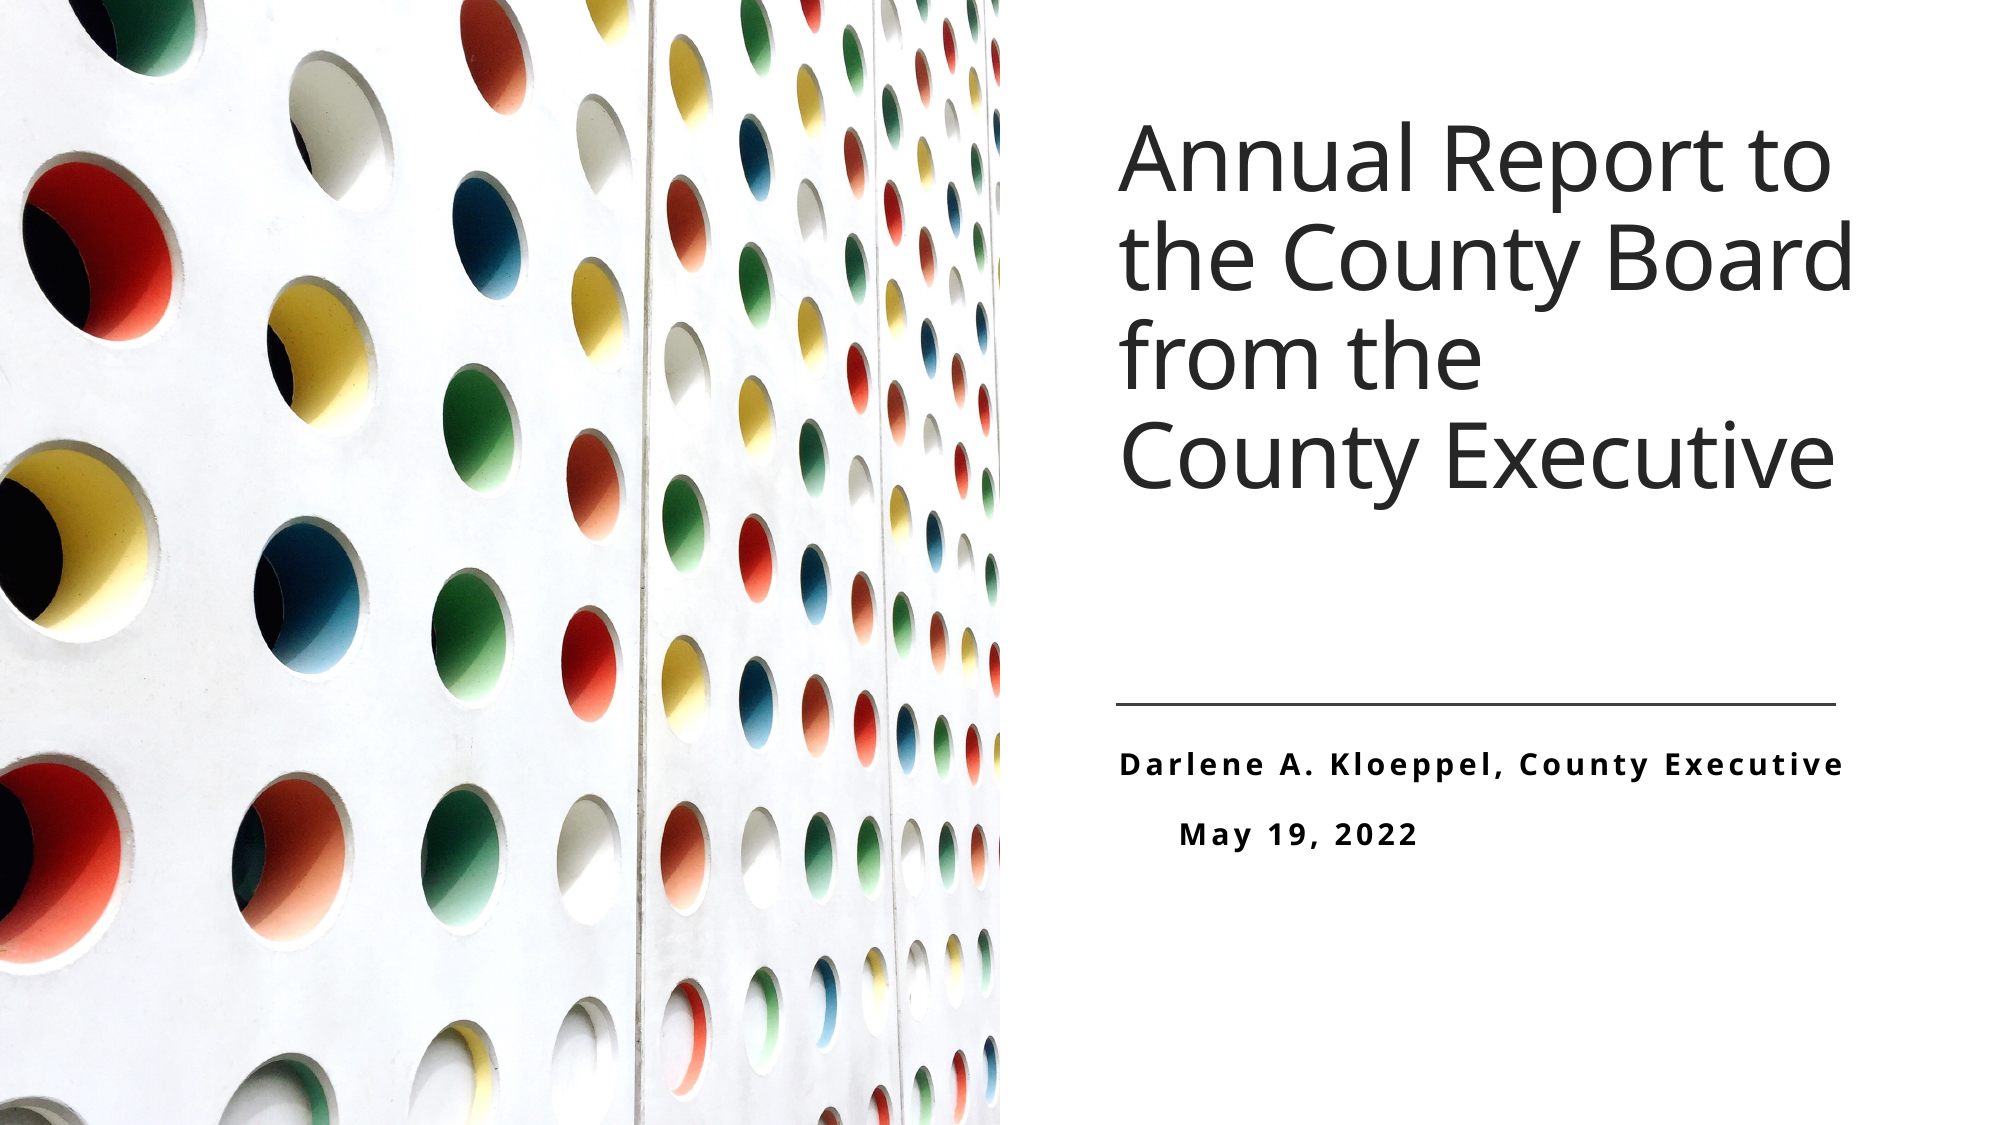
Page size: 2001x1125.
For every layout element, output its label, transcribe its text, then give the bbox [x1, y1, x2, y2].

title Annual Report to the County Board from the County Executive [1103, 104, 1894, 679]
picture [0, 0, 1001, 1125]
text_box [1006, 0, 2000, 1125]
subtitle Darlene A. Kloeppel, County Executive May 19, 2022 [1103, 730, 1894, 892]
